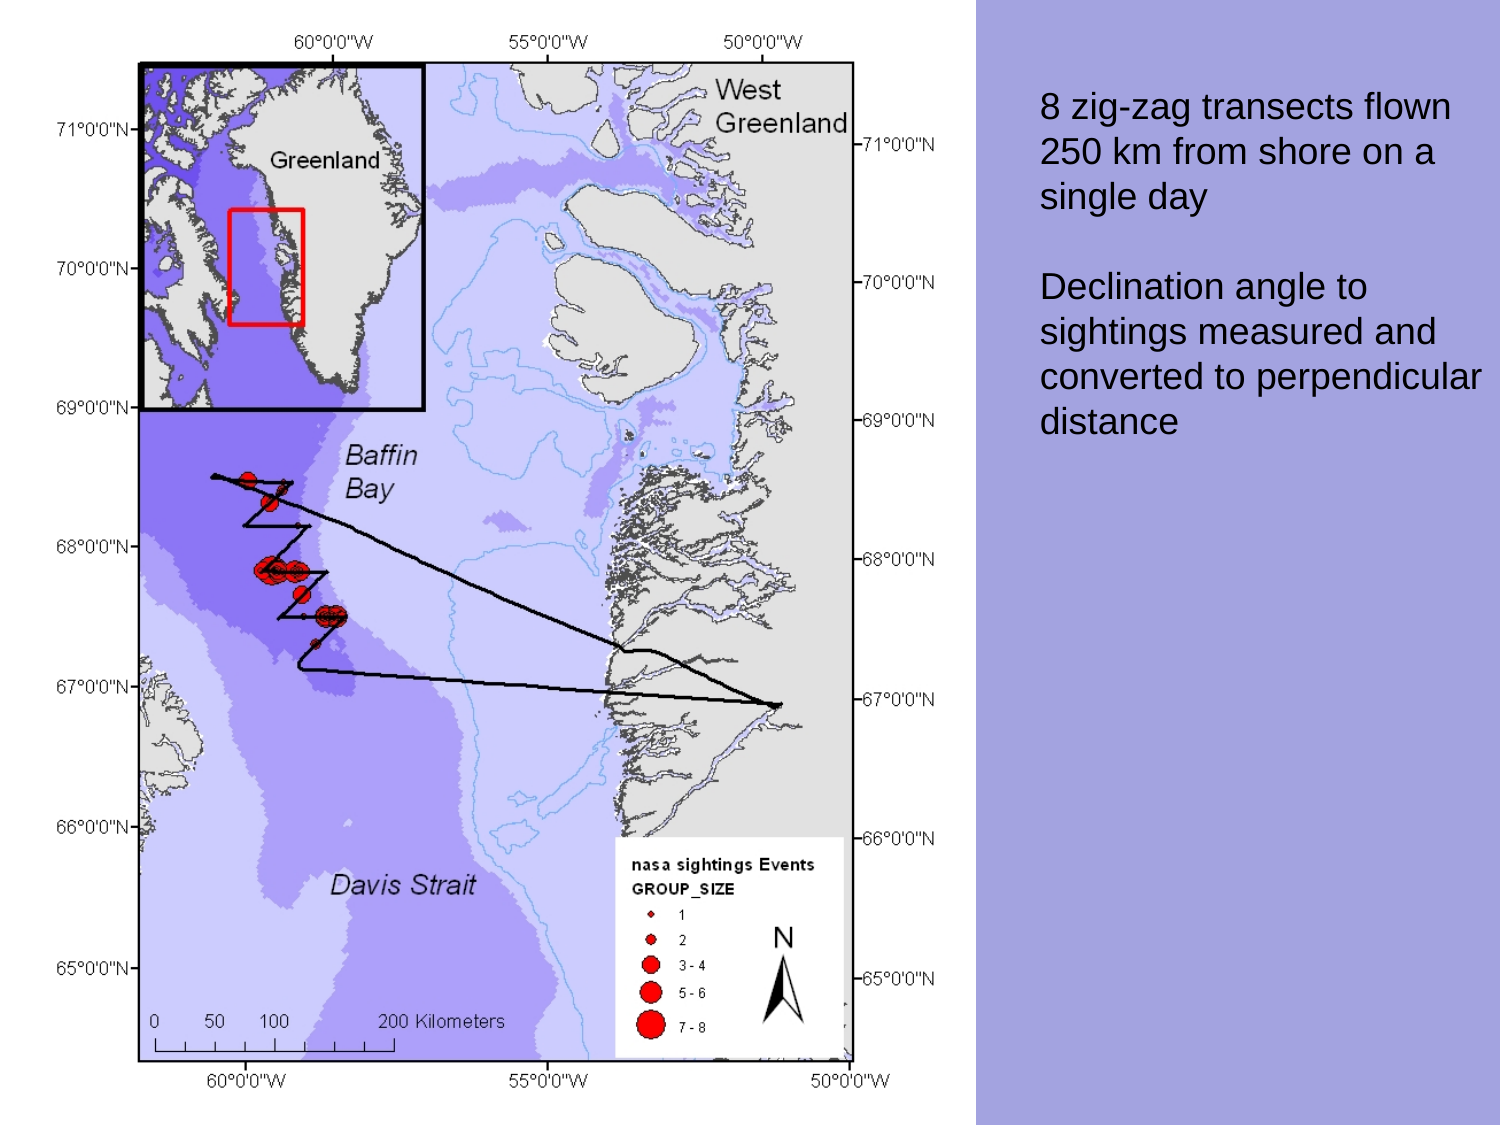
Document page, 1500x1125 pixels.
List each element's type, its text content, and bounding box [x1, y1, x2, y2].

picture [0, 0, 976, 1125]
text_box 8 zig-zag transects flown 250 km from shore on a single day Declination angle to sightings measured and converted to perpendicular distance [1025, 74, 1500, 495]
